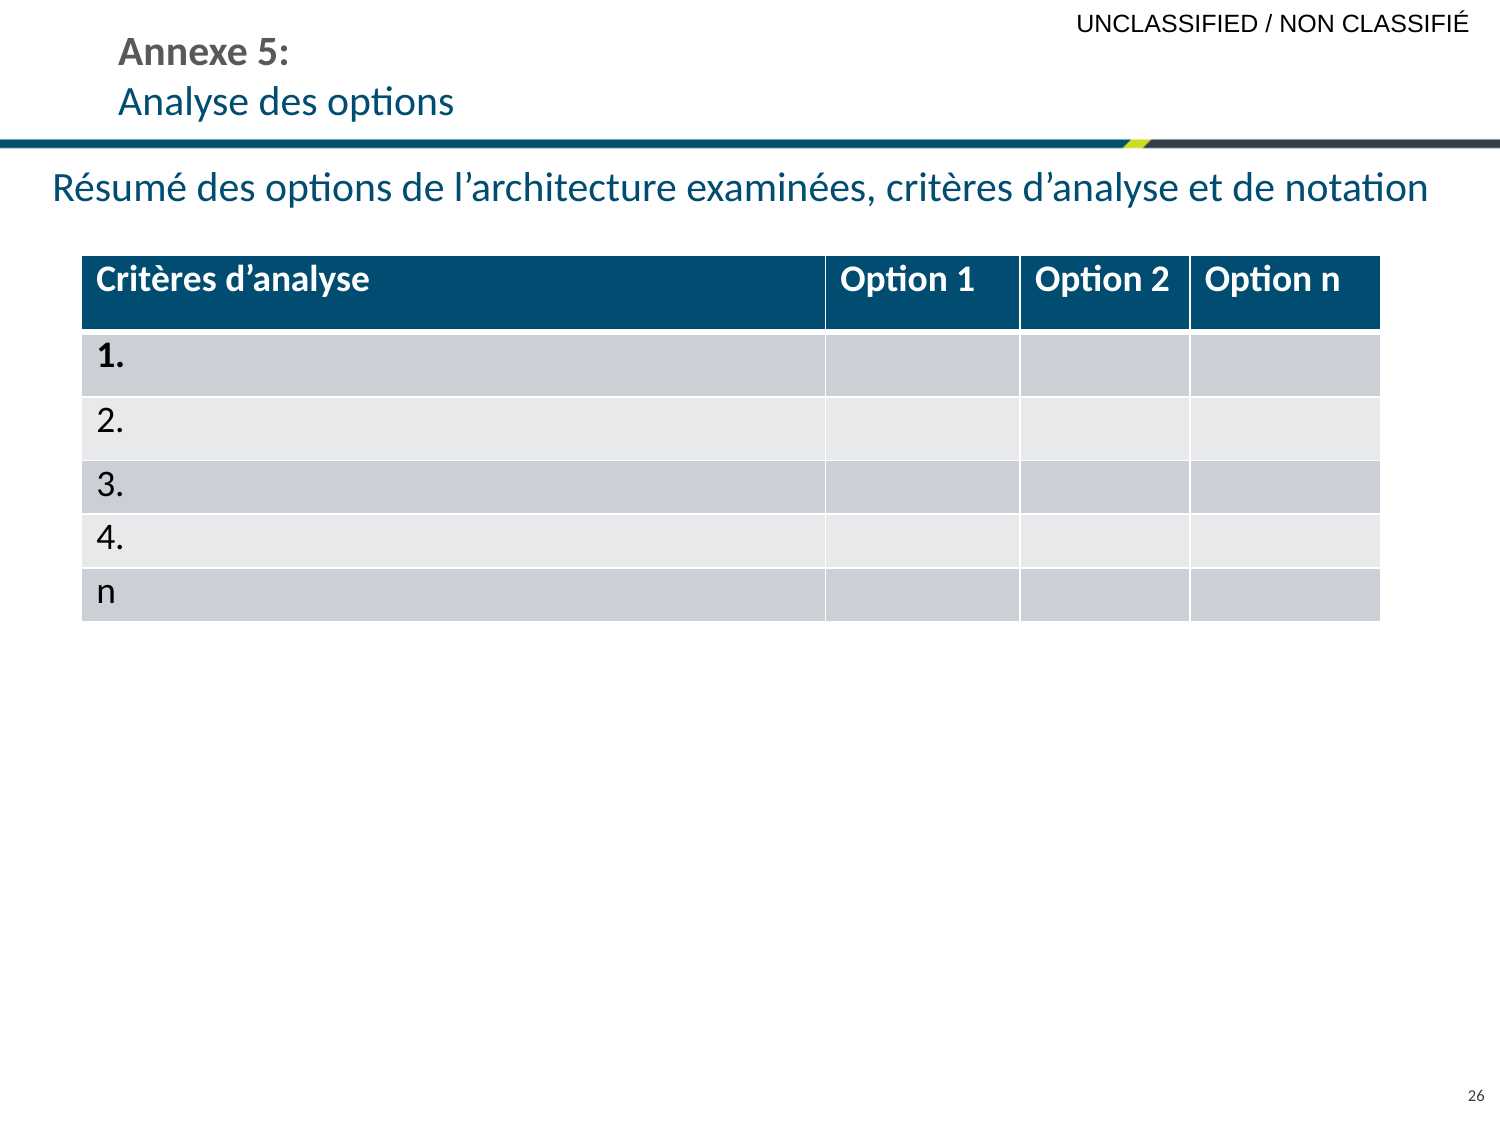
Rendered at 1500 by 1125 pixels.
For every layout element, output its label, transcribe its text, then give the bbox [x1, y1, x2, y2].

table_cell [1191, 398, 1380, 460]
table_header Option 2 [1021, 256, 1189, 329]
table_cell 3. [82, 461, 825, 513]
table_cell [1191, 335, 1380, 396]
list Résumé des options de l’architecture examinées, critères d’analyse et de notation [52, 159, 1448, 237]
table_cell [1191, 515, 1380, 567]
table_cell 1. [82, 335, 825, 396]
table_cell [1021, 461, 1189, 513]
table_cell [1021, 398, 1189, 460]
table_header Critères d’analyse [82, 256, 825, 329]
table_cell [826, 515, 1019, 567]
table_cell [826, 335, 1019, 396]
table_cell [1191, 569, 1380, 621]
table_cell [1021, 335, 1189, 396]
table_header Option 1 [826, 256, 1019, 329]
table_cell [1021, 515, 1189, 567]
table_cell [1021, 569, 1189, 621]
picture [0, 0, 1500, 1125]
table_cell [1191, 461, 1380, 513]
table_header Option n [1191, 256, 1380, 329]
table_cell [826, 461, 1019, 513]
table_cell 2. [82, 398, 825, 460]
title Annexe 5: Analyse des options [118, 1, 1010, 147]
table_cell [826, 569, 1019, 621]
table_cell [826, 398, 1019, 460]
table_cell n [82, 569, 825, 621]
table_cell 4. [82, 515, 825, 567]
slide_number 26 [1436, 1065, 1500, 1125]
